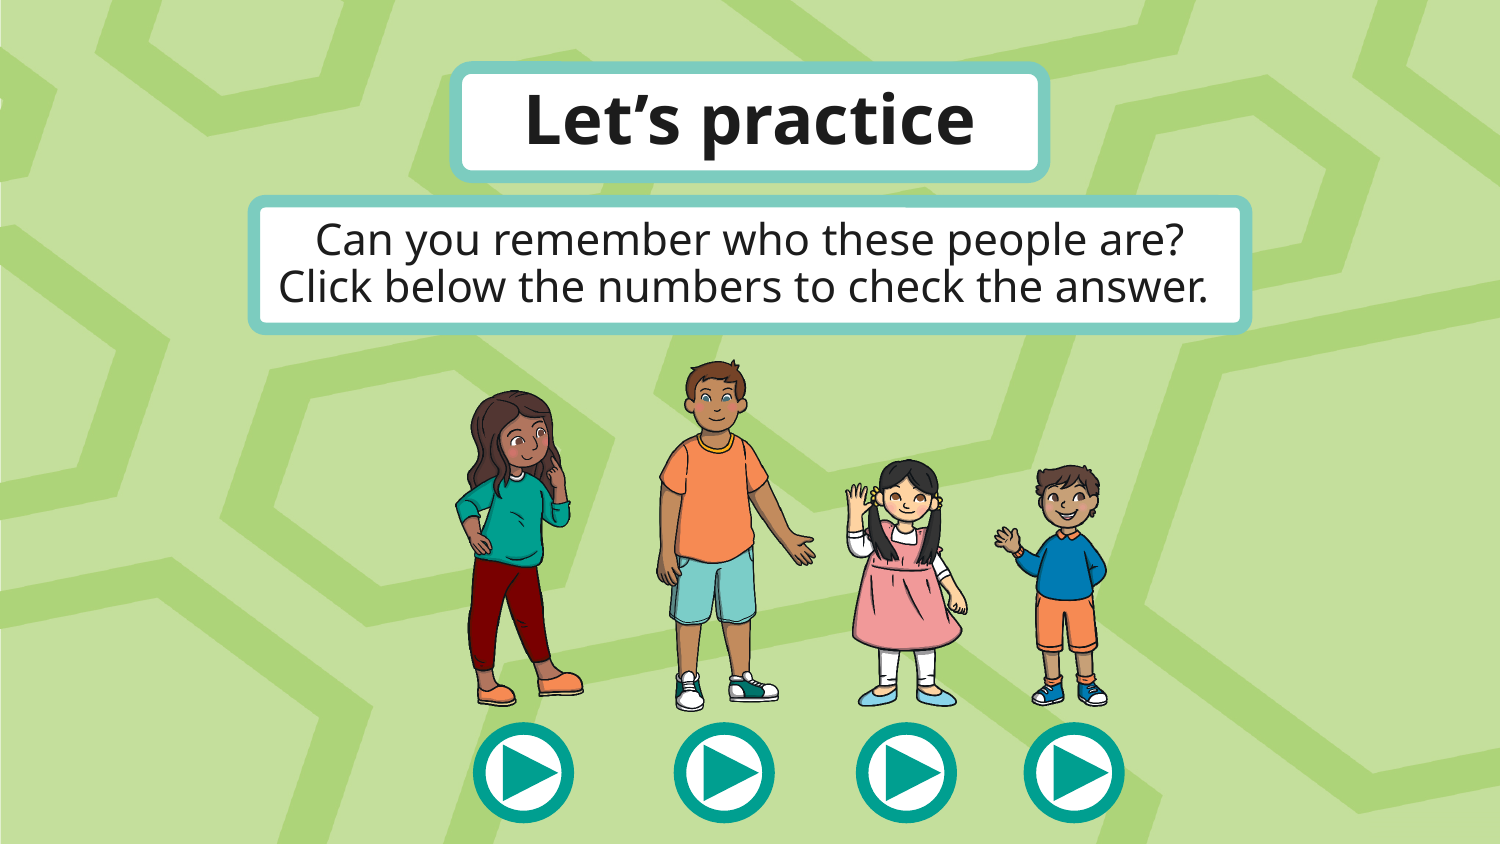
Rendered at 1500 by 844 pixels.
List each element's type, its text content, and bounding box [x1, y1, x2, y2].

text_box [862, 728, 951, 818]
text_box Let’s practice [455, 67, 1045, 177]
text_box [1029, 728, 1119, 818]
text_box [679, 728, 769, 818]
picture [0, 0, 1500, 844]
text_box Can you remember who these people are? Click below the numbers to check the answer. [253, 201, 1247, 329]
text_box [479, 728, 568, 818]
